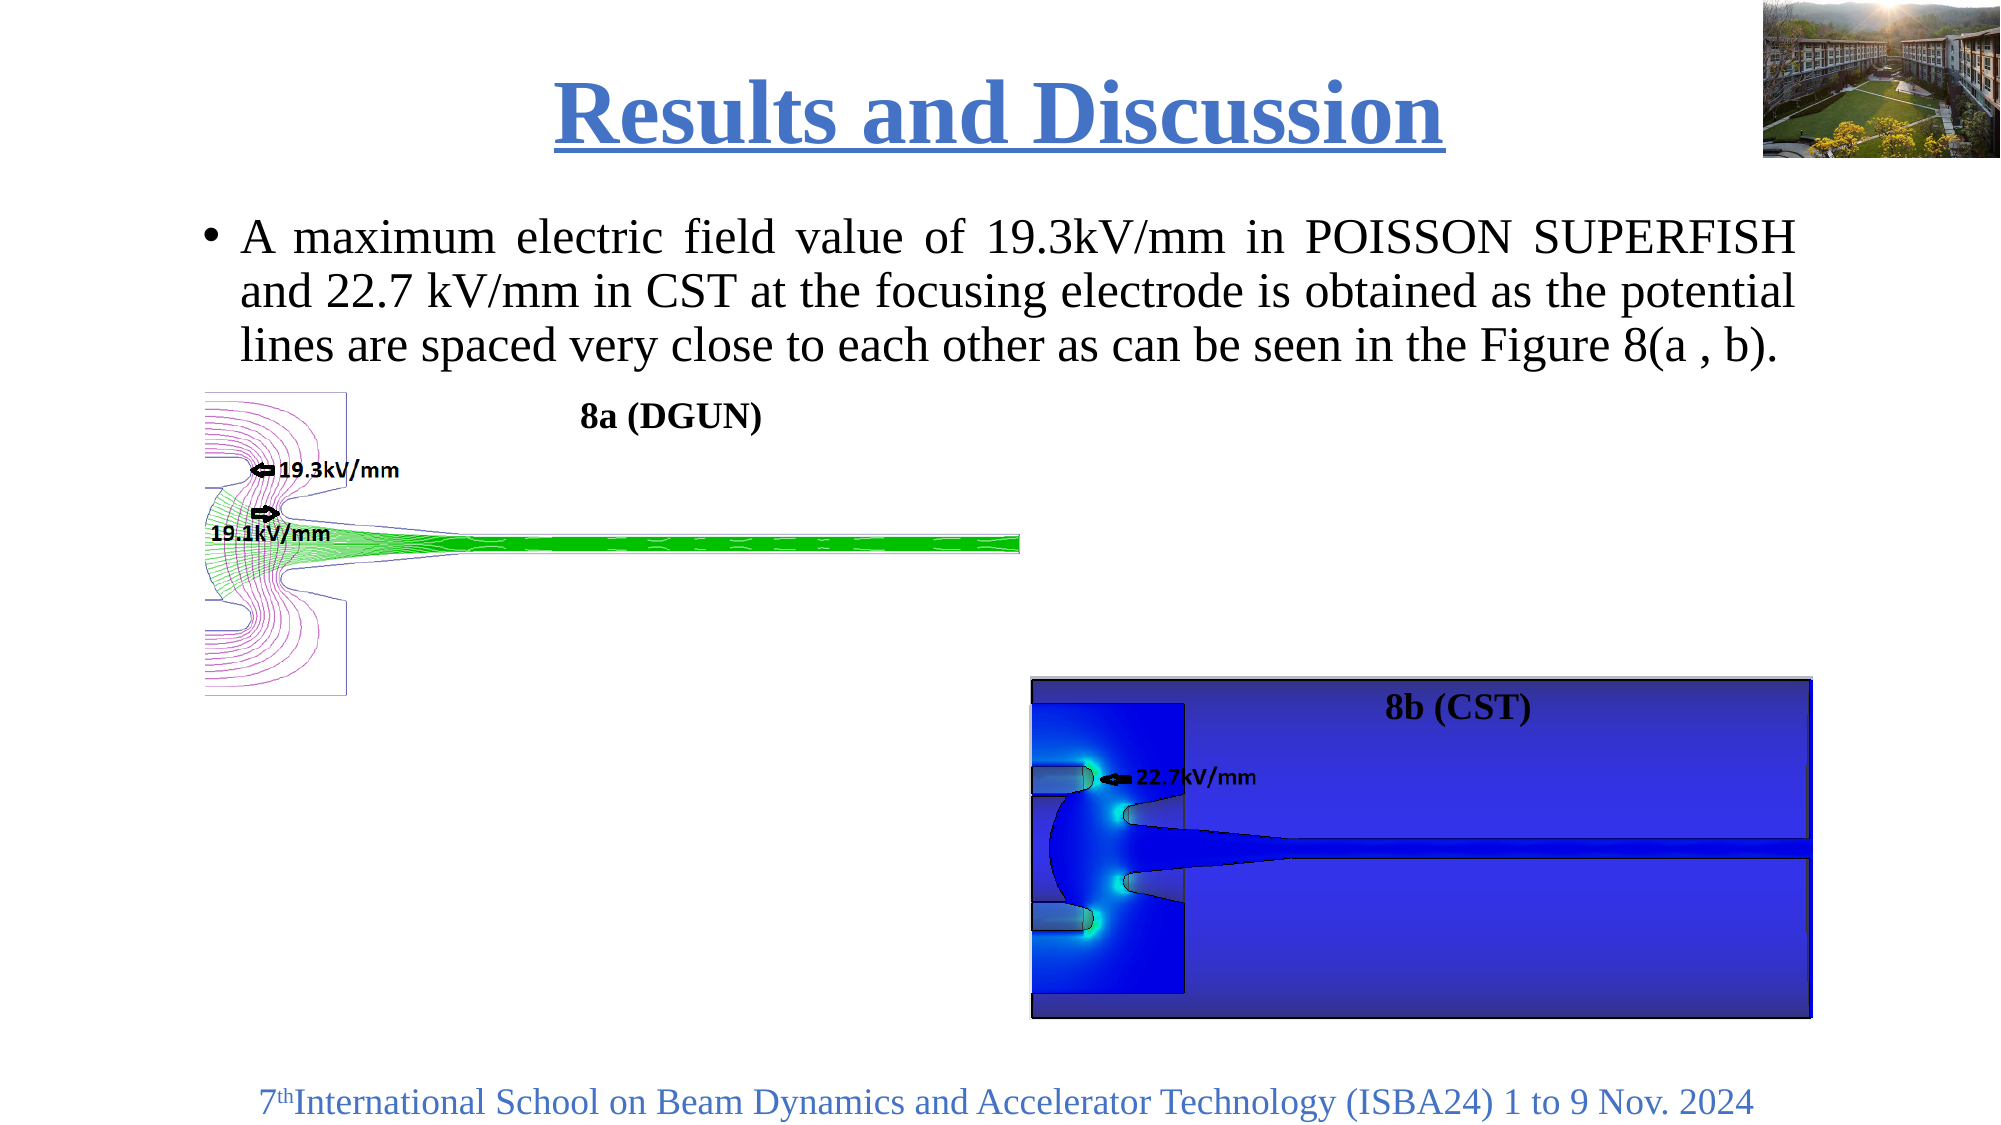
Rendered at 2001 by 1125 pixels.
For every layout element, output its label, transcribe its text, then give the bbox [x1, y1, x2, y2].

picture [1763, 0, 2000, 158]
list A maximum electric field value of 19.3kV/mm in POISSON SUPERFISH and 22.7 kV/mm in CST at the focusing electrode is obtained as the potential lines are spaced very close to each other as can be seen in the Figure 8(a , b). [187, 203, 1813, 990]
title Results and Discussion [187, 0, 1813, 203]
text_box 7thInternational School on Beam Dynamics and Accelerator Technology (ISBA24) 1 to 9 Nov. 2024 [258, 1049, 2000, 1093]
picture [205, 383, 1813, 1020]
